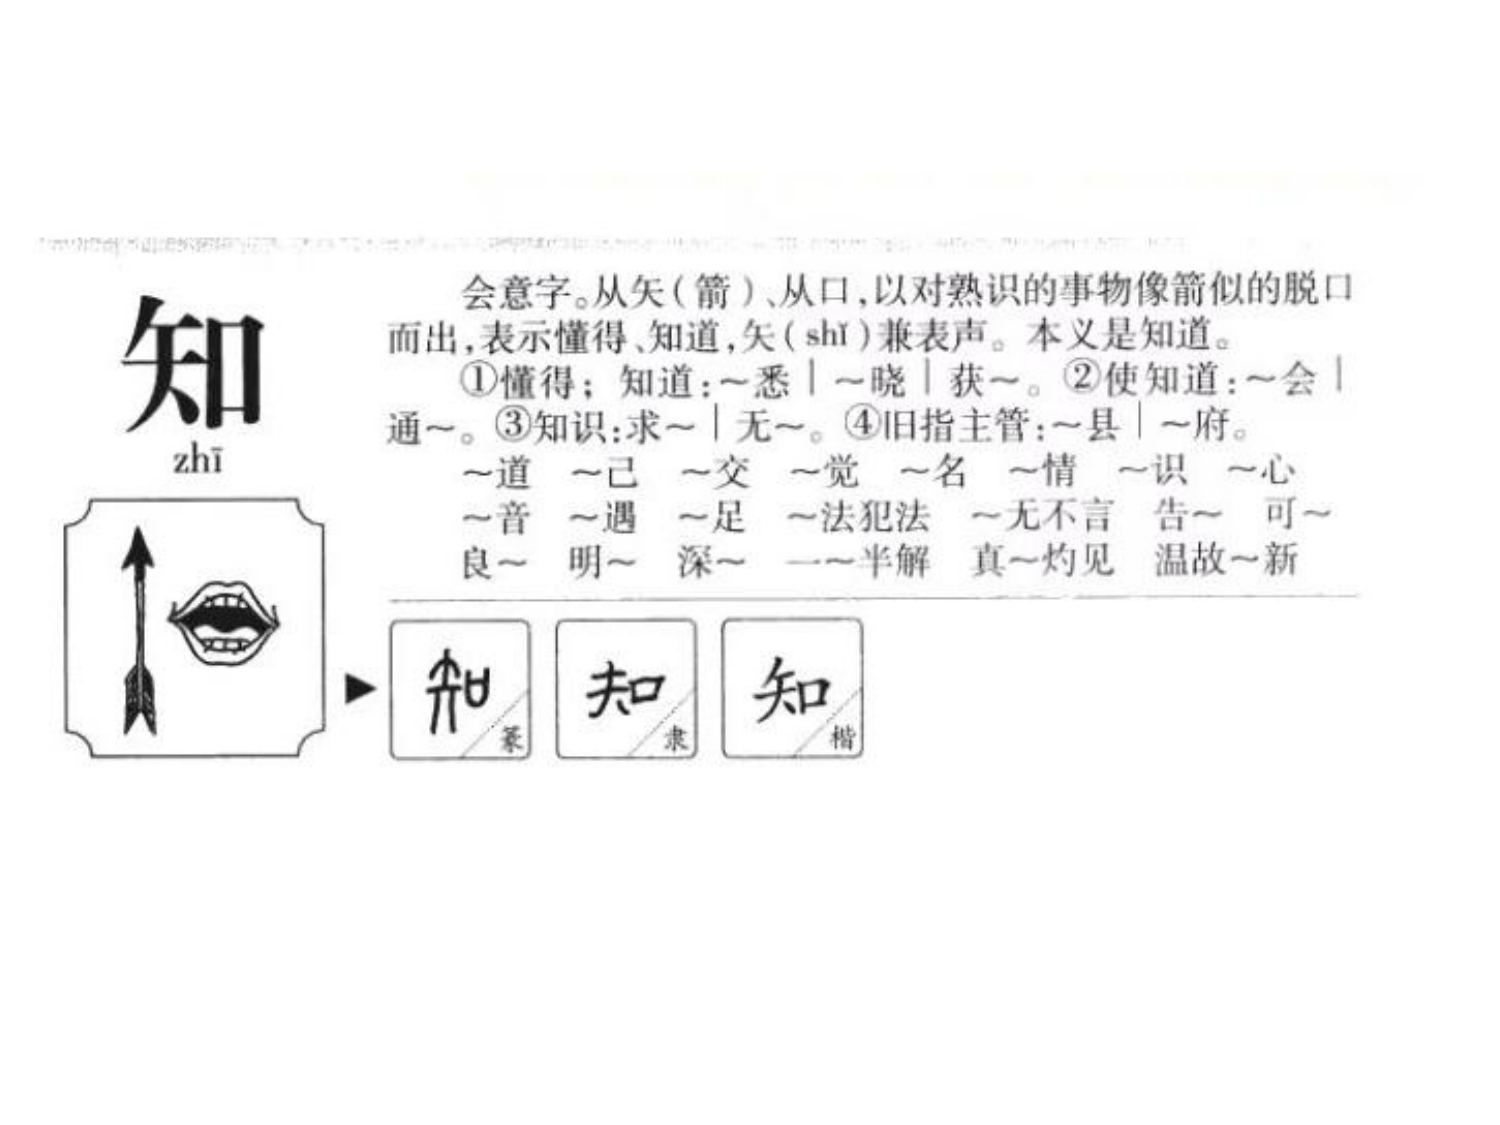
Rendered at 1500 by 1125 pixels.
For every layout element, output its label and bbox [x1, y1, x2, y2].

picture [0, 172, 1500, 942]
